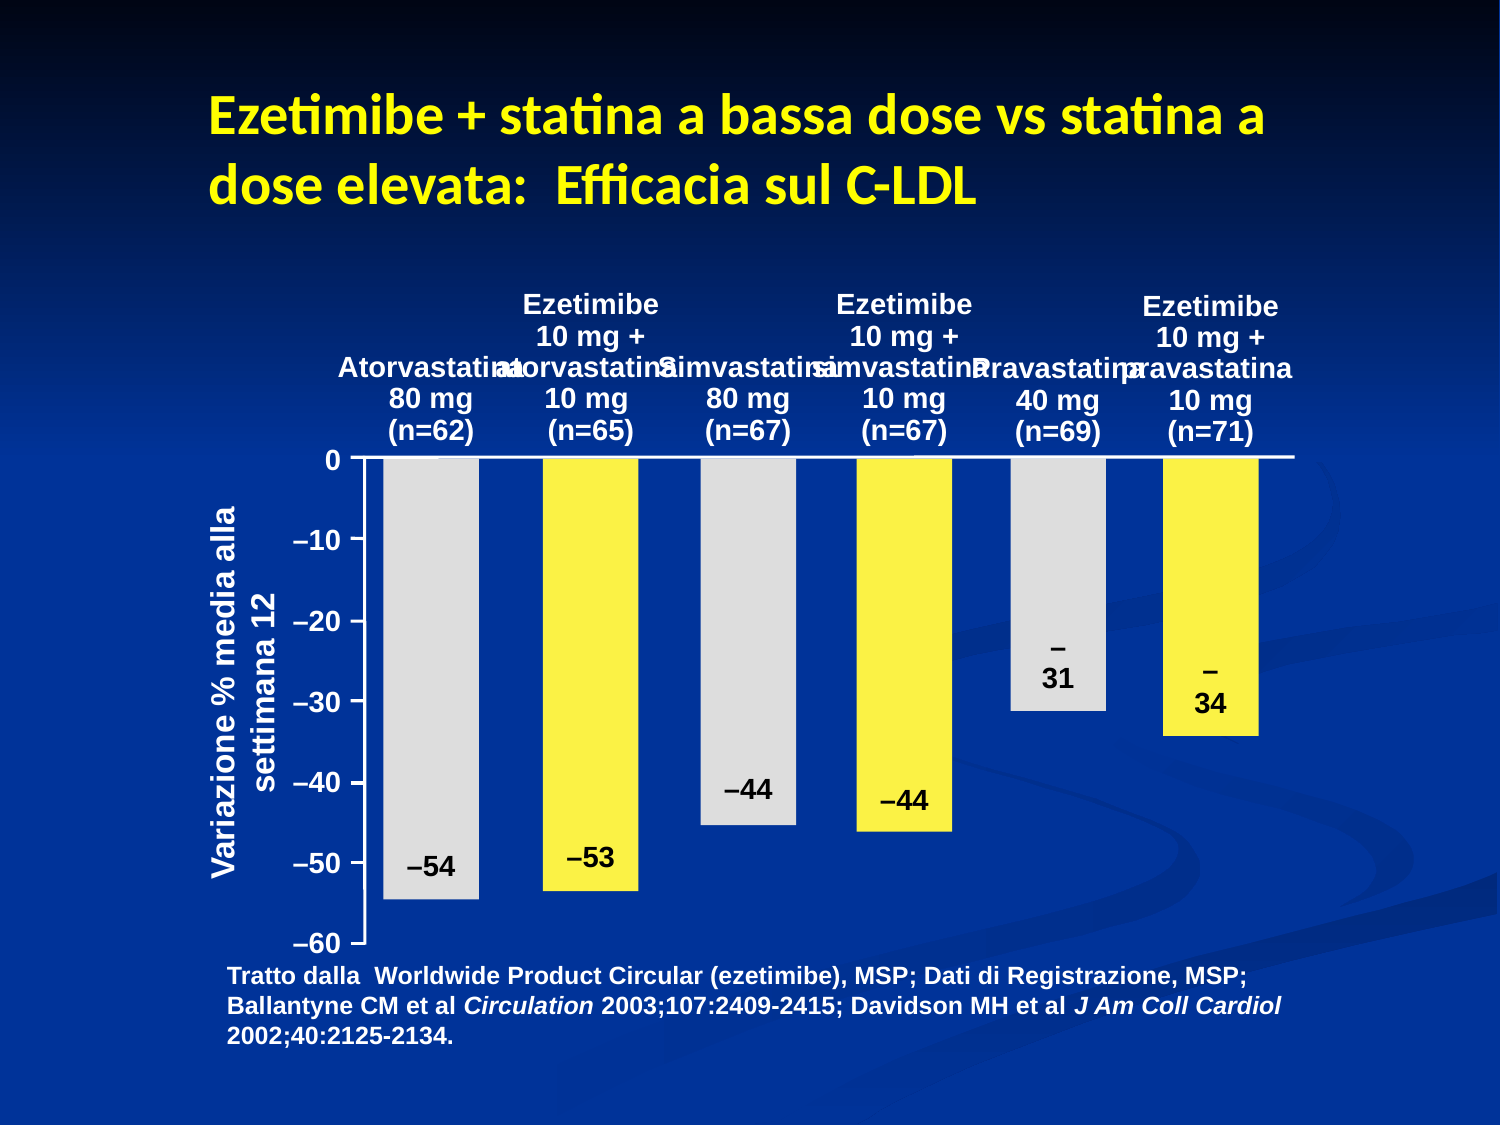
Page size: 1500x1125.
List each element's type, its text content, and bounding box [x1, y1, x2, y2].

text_box –44 [865, 775, 944, 824]
text_box [856, 458, 953, 832]
text_box Pravastatina 40 mg (n=69) [956, 346, 1105, 456]
text_box Simvastatina 80 mg (n=67) [643, 344, 796, 454]
text_box –31 [1019, 624, 1097, 702]
text_box Variazione % media alla settimana 12 [193, 444, 287, 943]
text_box Ezetimibe 10 mg + atorvastatina 10 mg (n=65) [480, 282, 701, 455]
text_box [1010, 458, 1106, 711]
text_box –54 [391, 843, 471, 890]
text_box –44 [709, 767, 788, 813]
text_box [1163, 458, 1259, 736]
text_box –53 [551, 833, 630, 882]
text_box [383, 458, 479, 900]
text_box Ezetimibe 10 mg + pravastatina 10 mg (n=71) [1105, 283, 1316, 456]
text_box Ezetimibe + statina a bassa dose vs statina a dose elevata: Efficacia sul C-LDL [194, 65, 1388, 224]
text_box Tratto dalla Worldwide Product Circular (ezetimibe), MSP; Dati di Registrazione, MSP; Ballantyne CM et al Circulation 2003;107:2409-2415; Davidson MH et al J Am Coll Cardiol 2002;40:2125-2134. [212, 952, 1302, 1058]
text_box [542, 458, 639, 892]
text_box [700, 458, 797, 826]
text_box –34 [1172, 645, 1250, 727]
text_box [291, 440, 342, 960]
text_box Ezetimibe 10 mg + simvastatina 10 mg (n=67) [796, 282, 1012, 454]
text_box Atorvastatina 80 mg (n=62) [323, 345, 480, 455]
